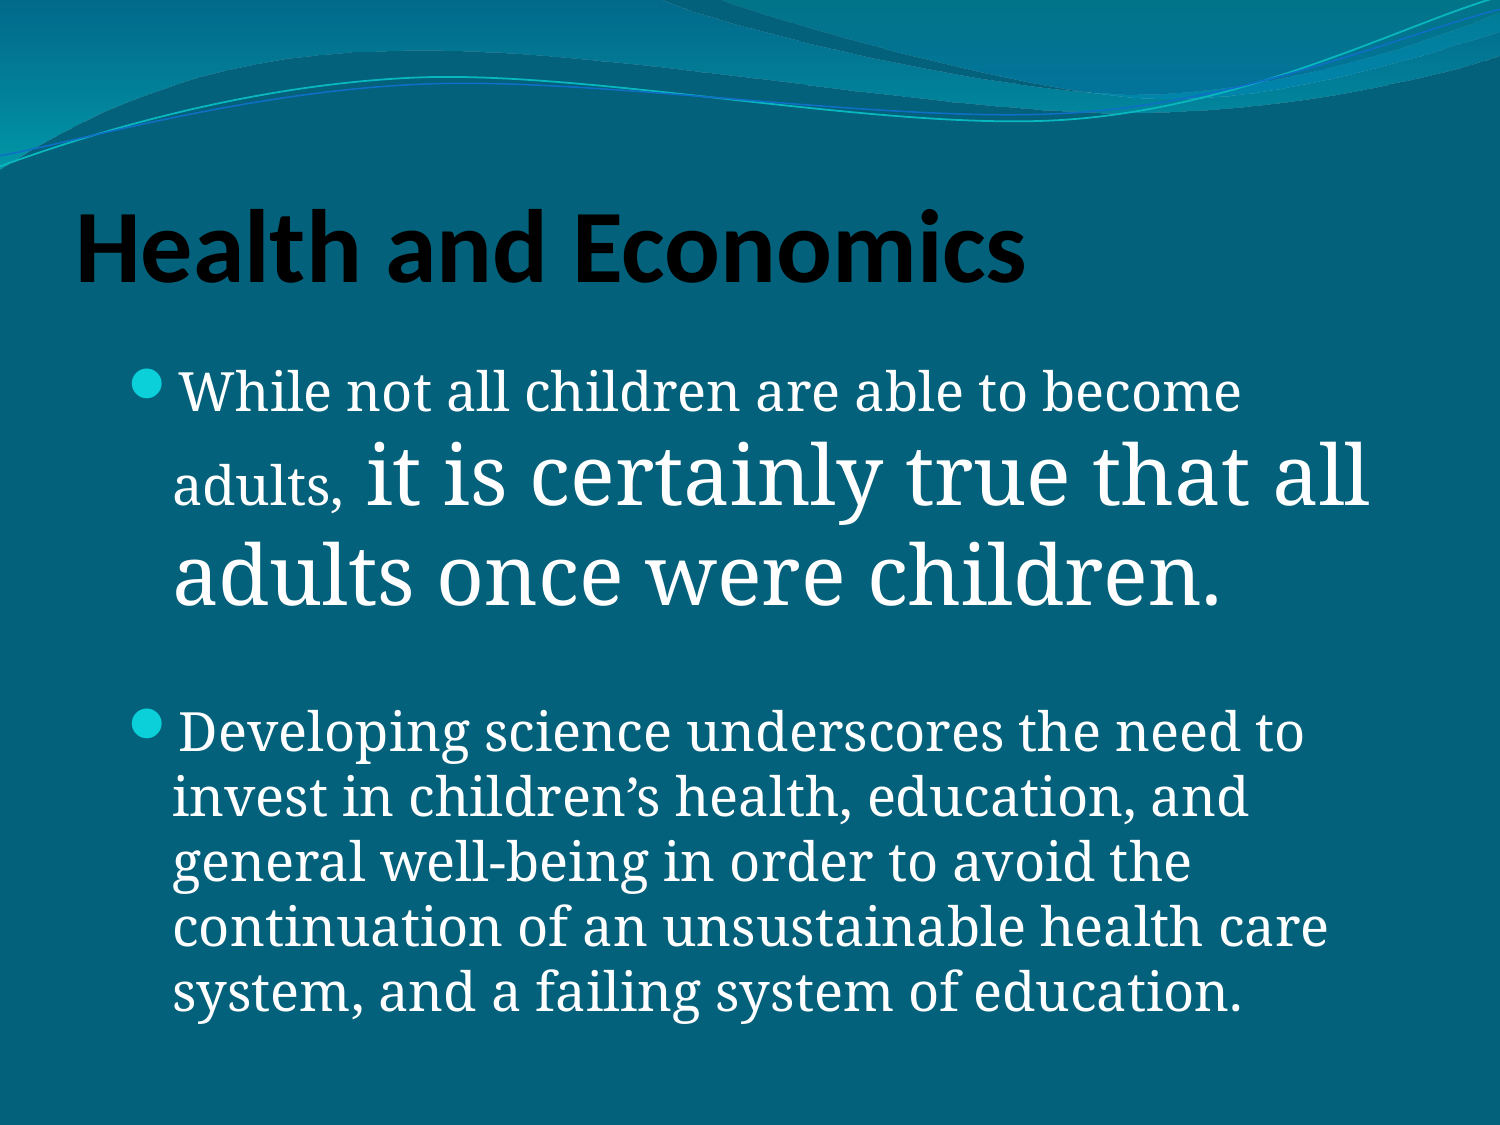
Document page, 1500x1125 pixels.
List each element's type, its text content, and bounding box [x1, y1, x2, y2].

list While not all children are able to become adults, it is certainly true that all adults once were children. Developing science underscores the need to invest in children’s health, education, and general well-being in order to avoid the continuation of an unsustainable health care system, and a failing system of education. [112, 349, 1426, 1076]
title Health and Economics [74, 115, 1426, 304]
